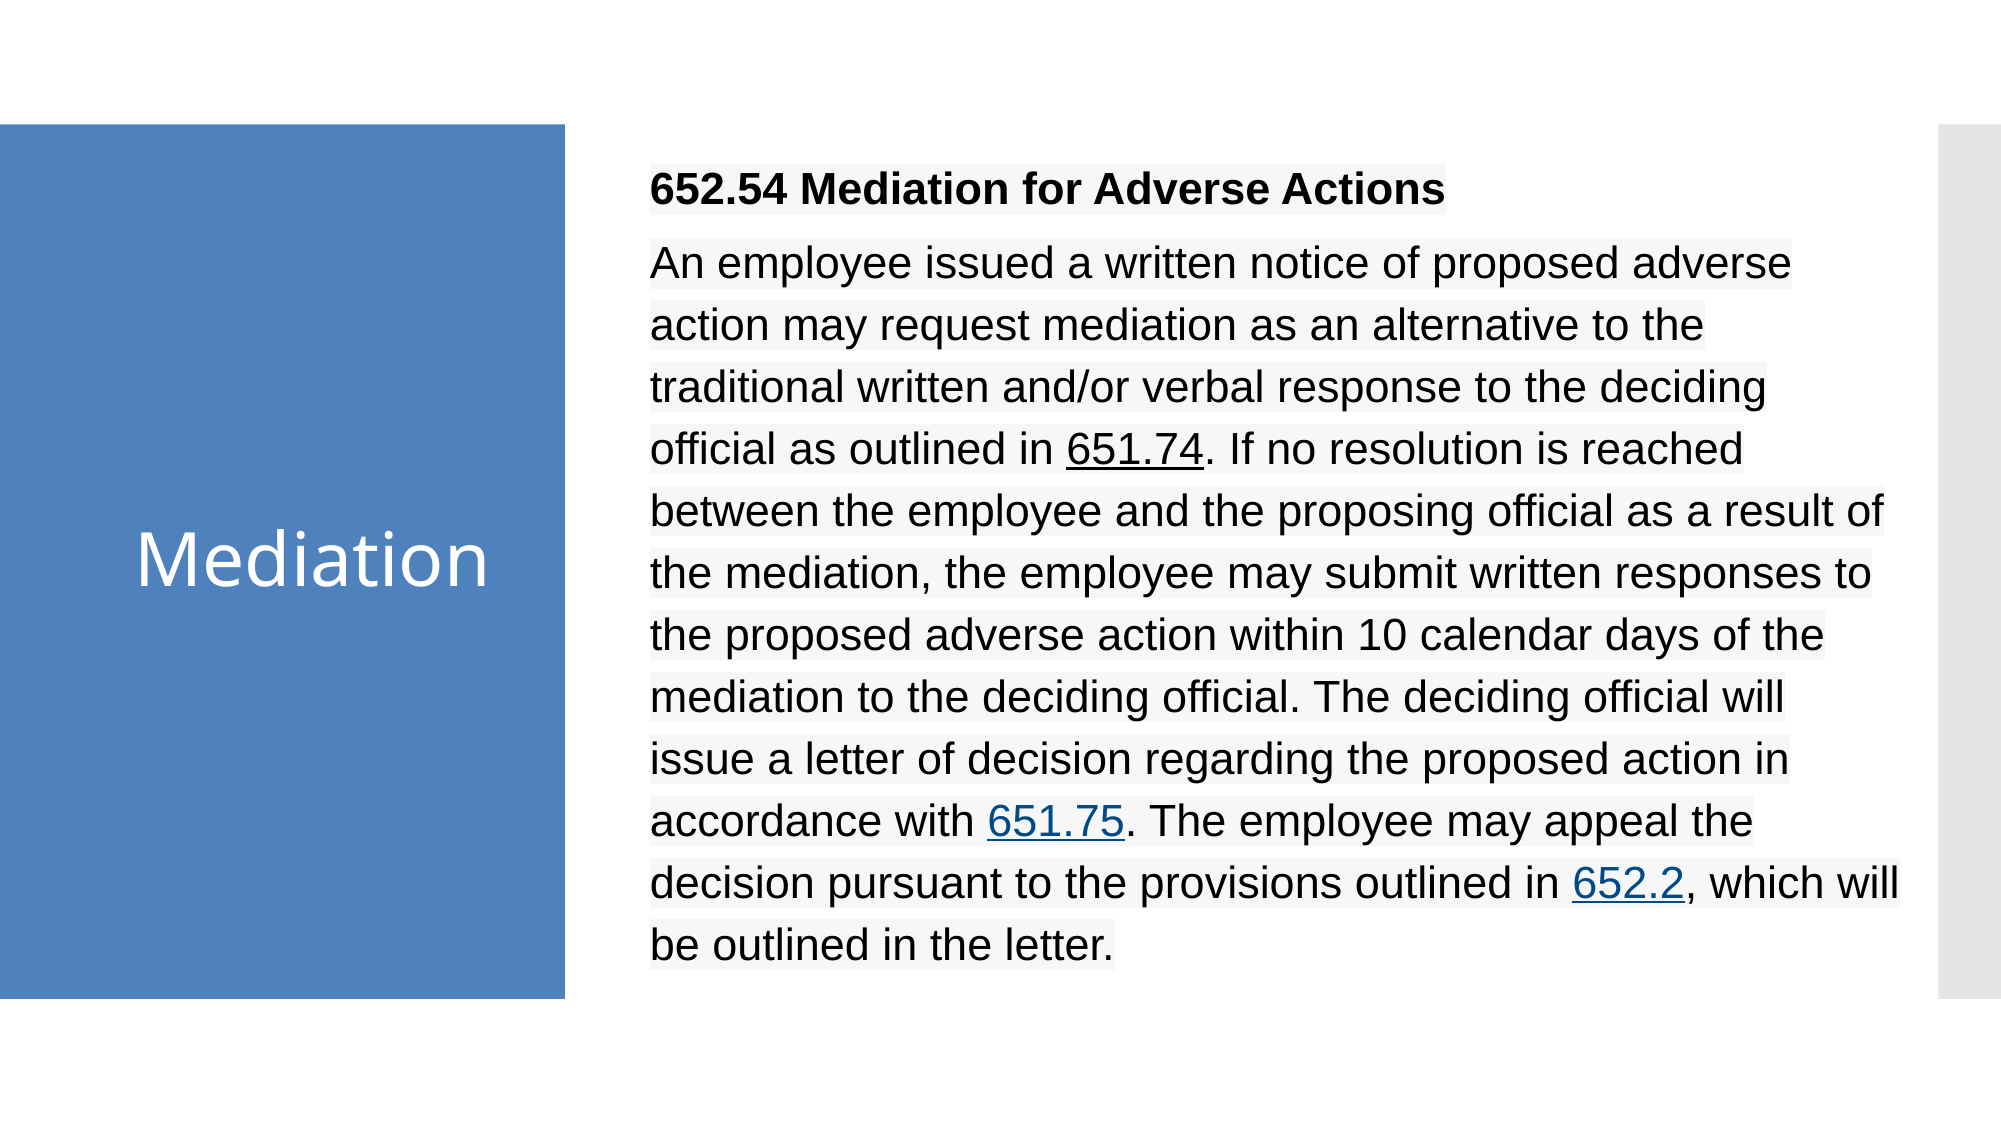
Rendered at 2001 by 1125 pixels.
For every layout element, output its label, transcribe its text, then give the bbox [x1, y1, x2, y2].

title Mediation [41, 184, 526, 940]
list 652.54 Mediation for Adverse Actions An employee issued a written notice of proposed adverse action may request mediation as an alternative to the traditional written and/or verbal response to the deciding official as outlined in 651.74. If no resolution is reached between the employee and the proposing official as a result of the mediation, the employee may submit written responses to the proposed adverse action within 10 calendar days of the mediation to the deciding official. The deciding official will issue a letter of decision regarding the proposed action in accordance with 651.75. The employee may appeal the decision pursuant to the provisions outlined in 652.2, which will be outlined in the letter. [634, 141, 1916, 982]
